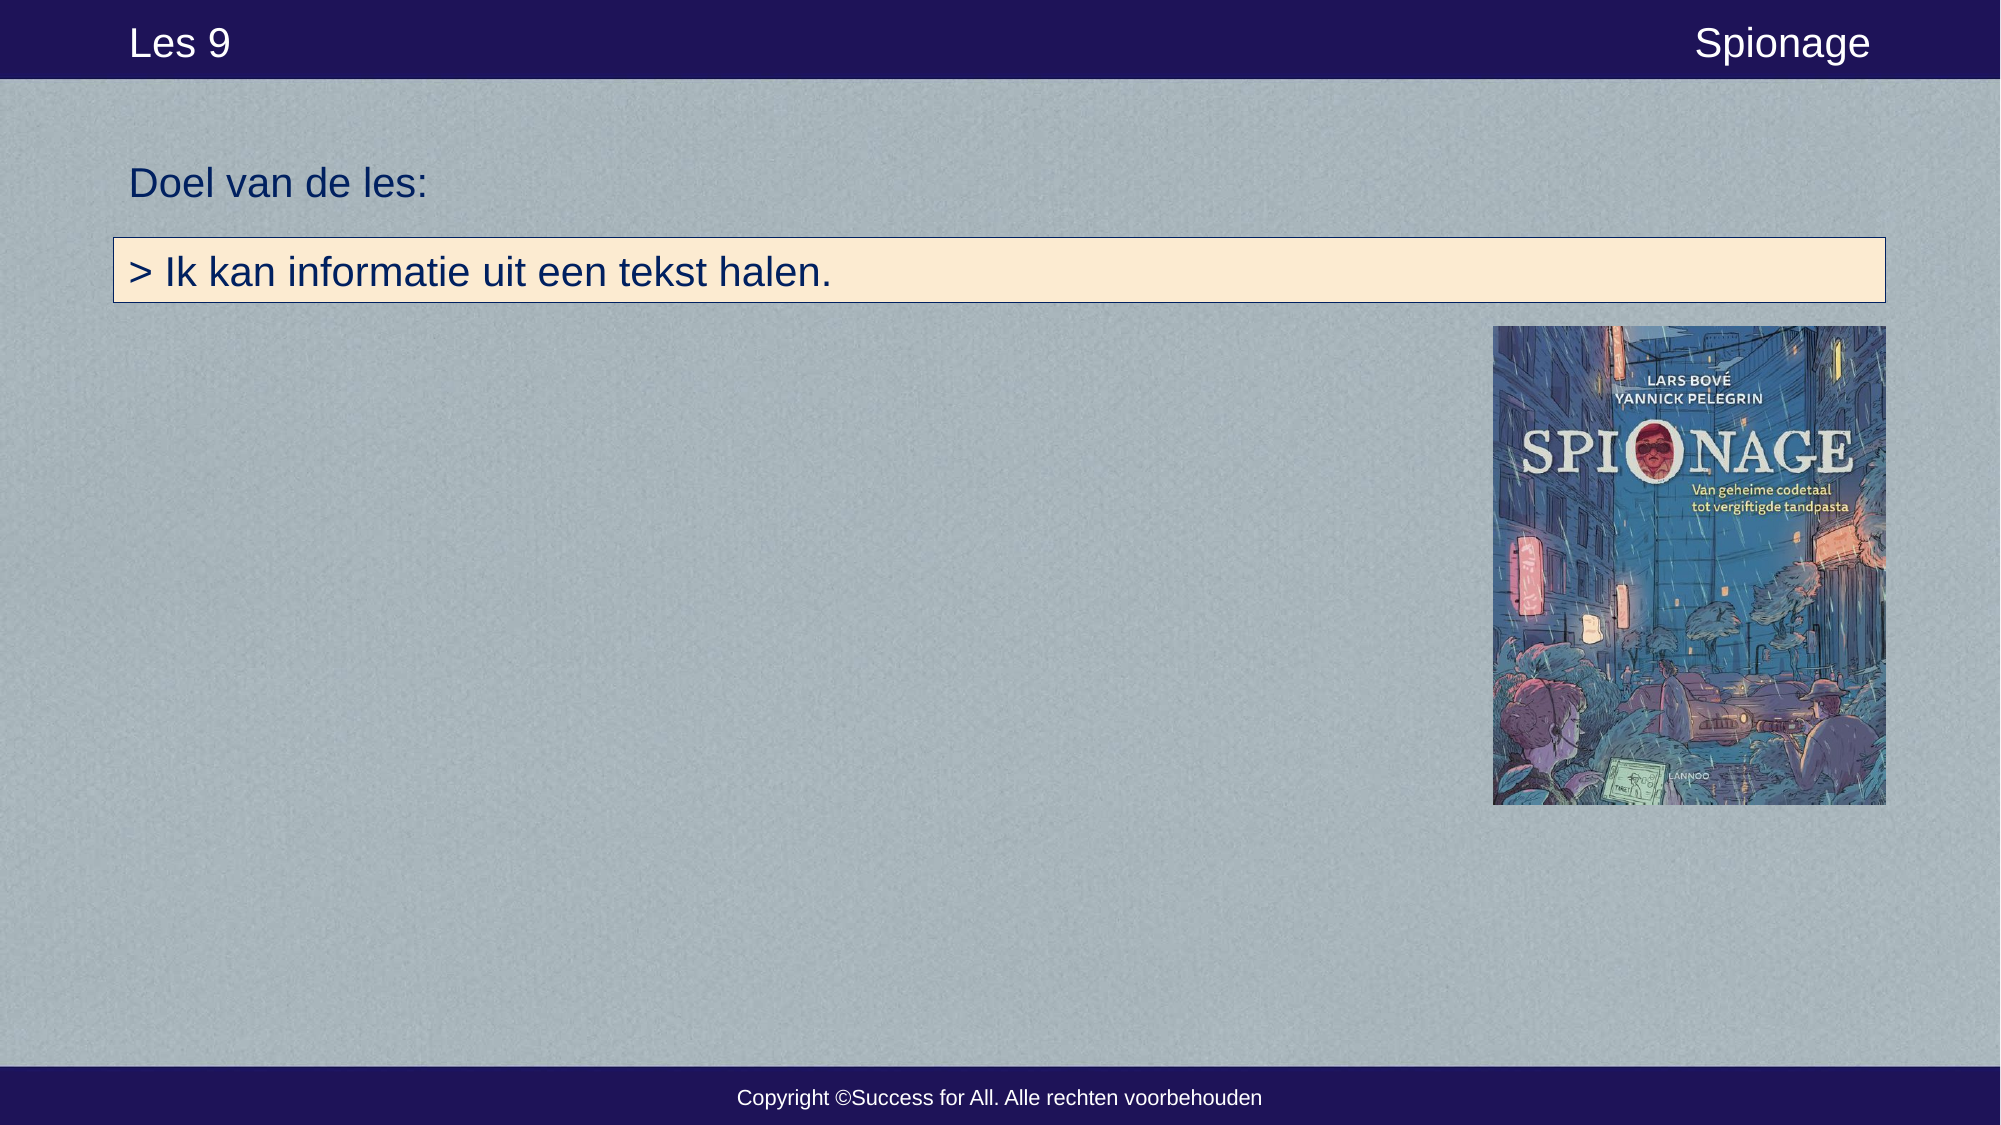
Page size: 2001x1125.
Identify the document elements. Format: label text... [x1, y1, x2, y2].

text_box > Ik kan informatie uit een tekst halen. [113, 237, 1886, 303]
text_box Spionage [999, 8, 1886, 73]
text_box Copyright ©Success for All. Alle rechten voorbehouden [0, 1076, 2000, 1125]
text_box Doel van de les: [113, 148, 1635, 214]
picture [0, 0, 2001, 1125]
text_box Les 9 [114, 8, 354, 73]
